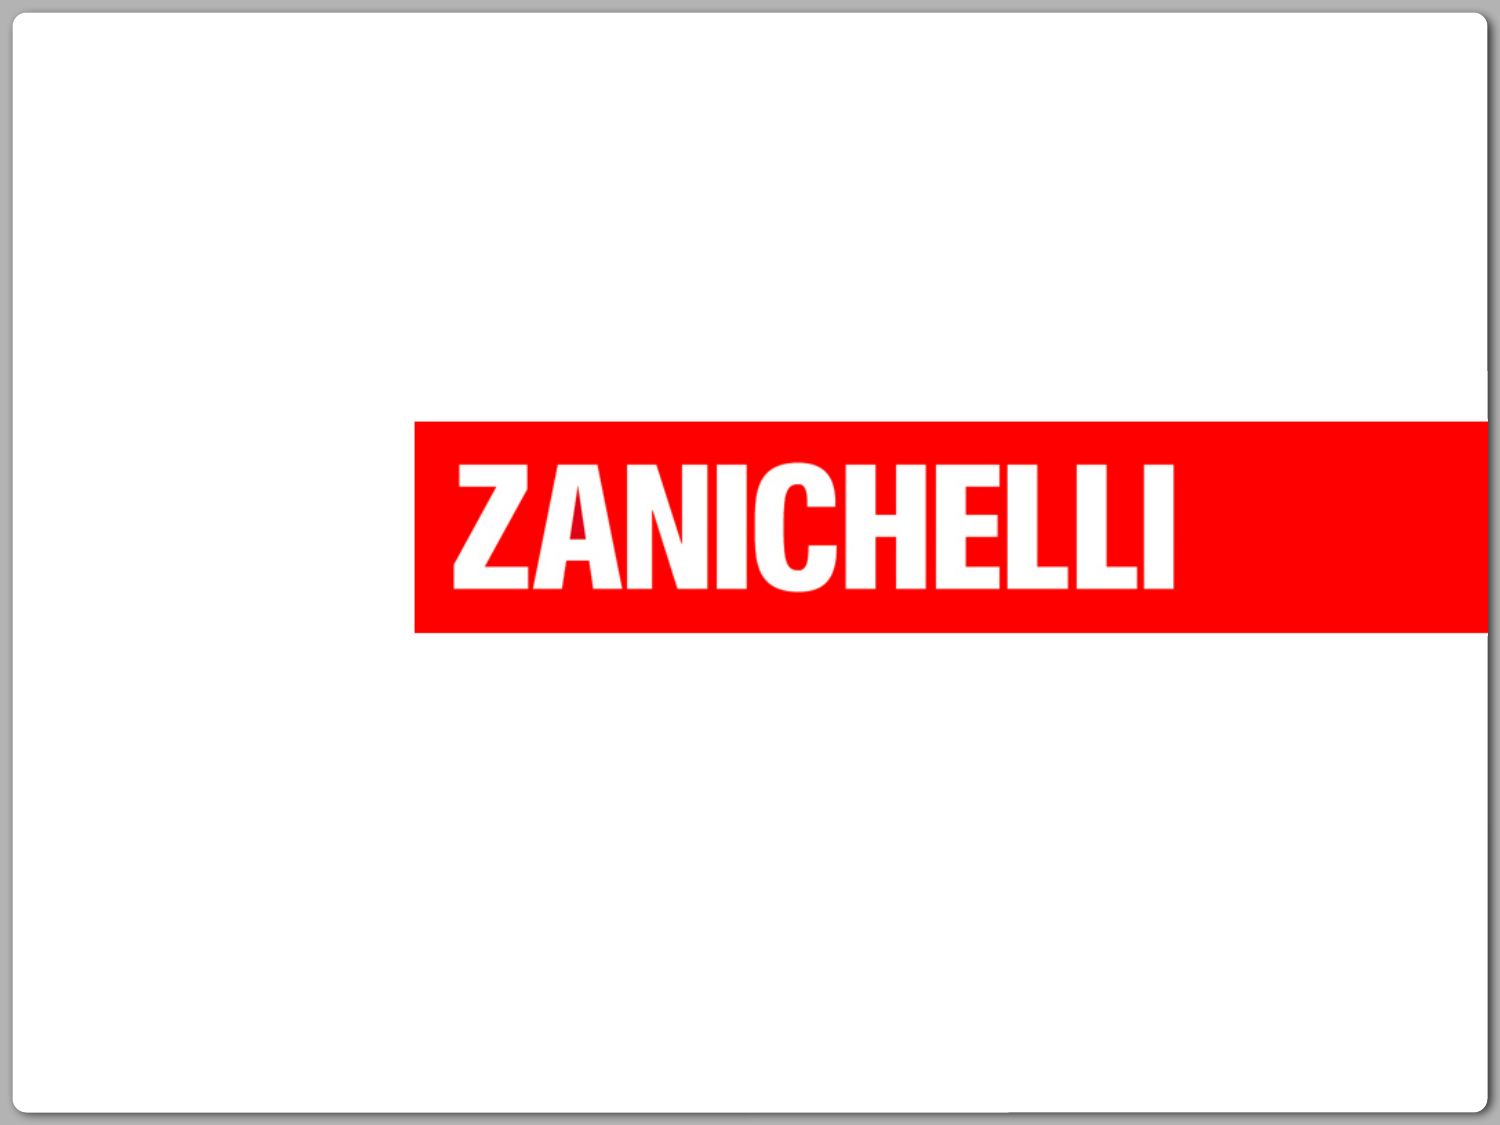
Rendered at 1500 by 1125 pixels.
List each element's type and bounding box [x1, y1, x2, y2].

picture [412, 419, 1488, 636]
